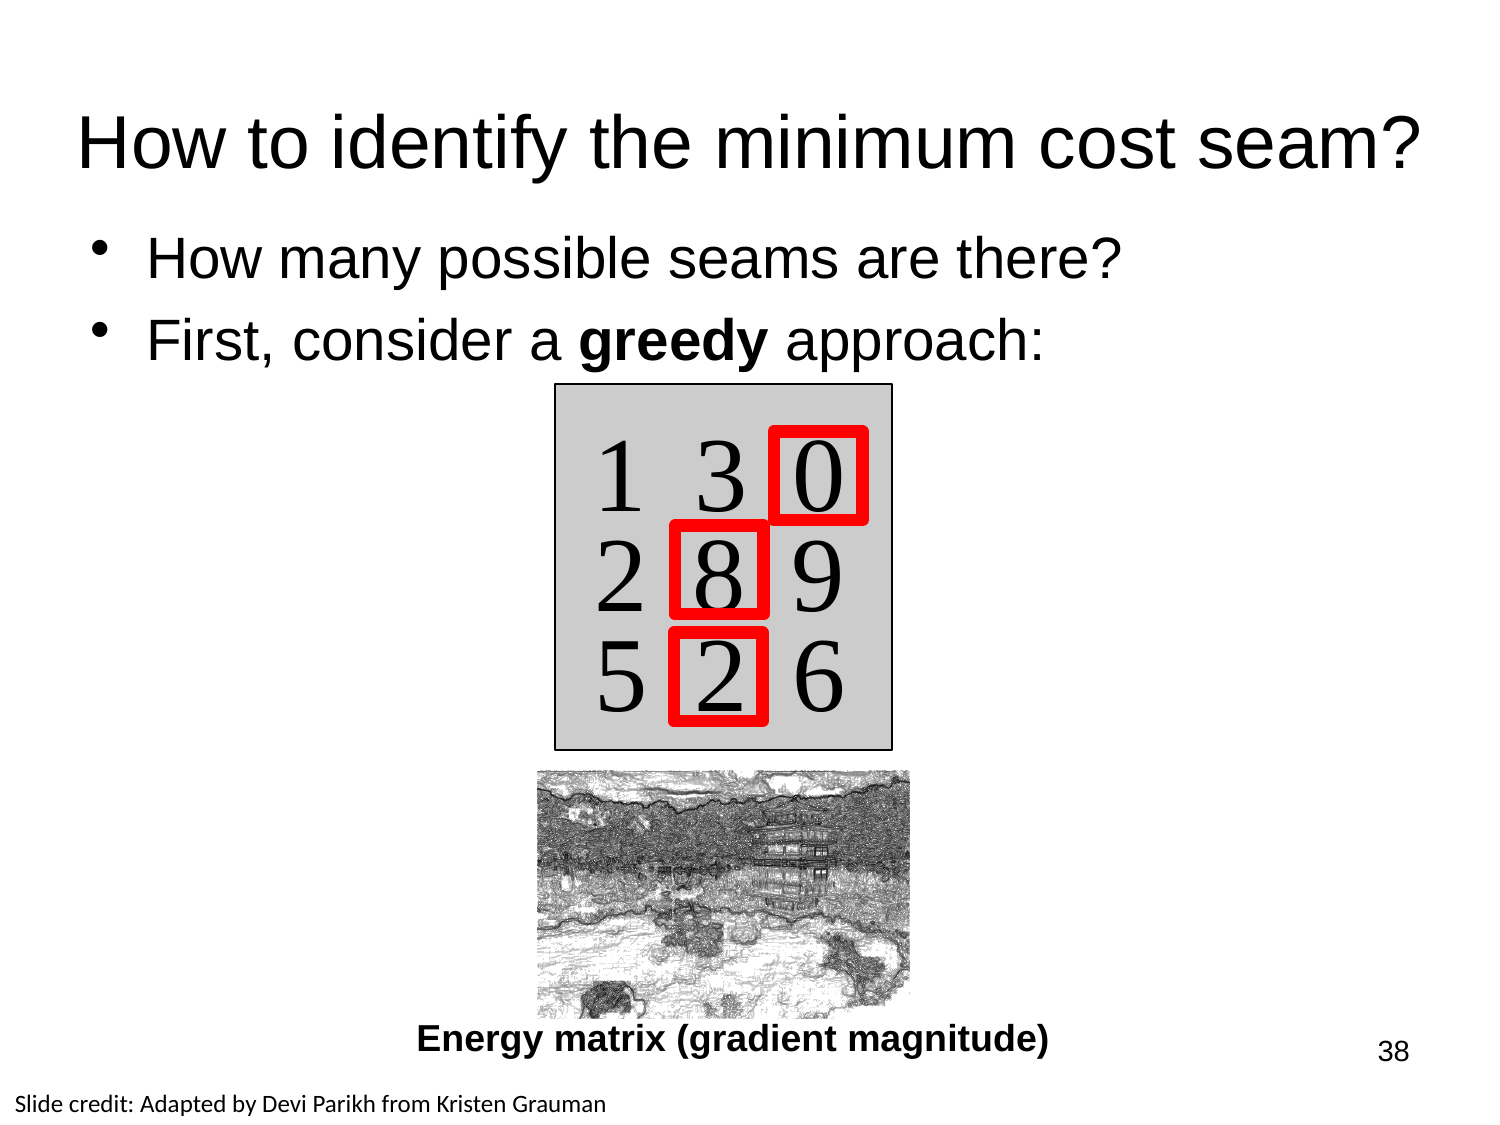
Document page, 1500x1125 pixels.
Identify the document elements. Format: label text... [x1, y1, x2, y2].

slide_number 38 [1074, 1024, 1426, 1103]
text_box Slide credit: Adapted by Devi Parikh from Kristen Grauman [0, 1079, 700, 1125]
list How many possible seams are there? First, consider a greedy approach: [74, 212, 1426, 956]
title How to identify the minimum cost seam? [12, 44, 1488, 233]
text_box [387, 383, 1080, 1068]
